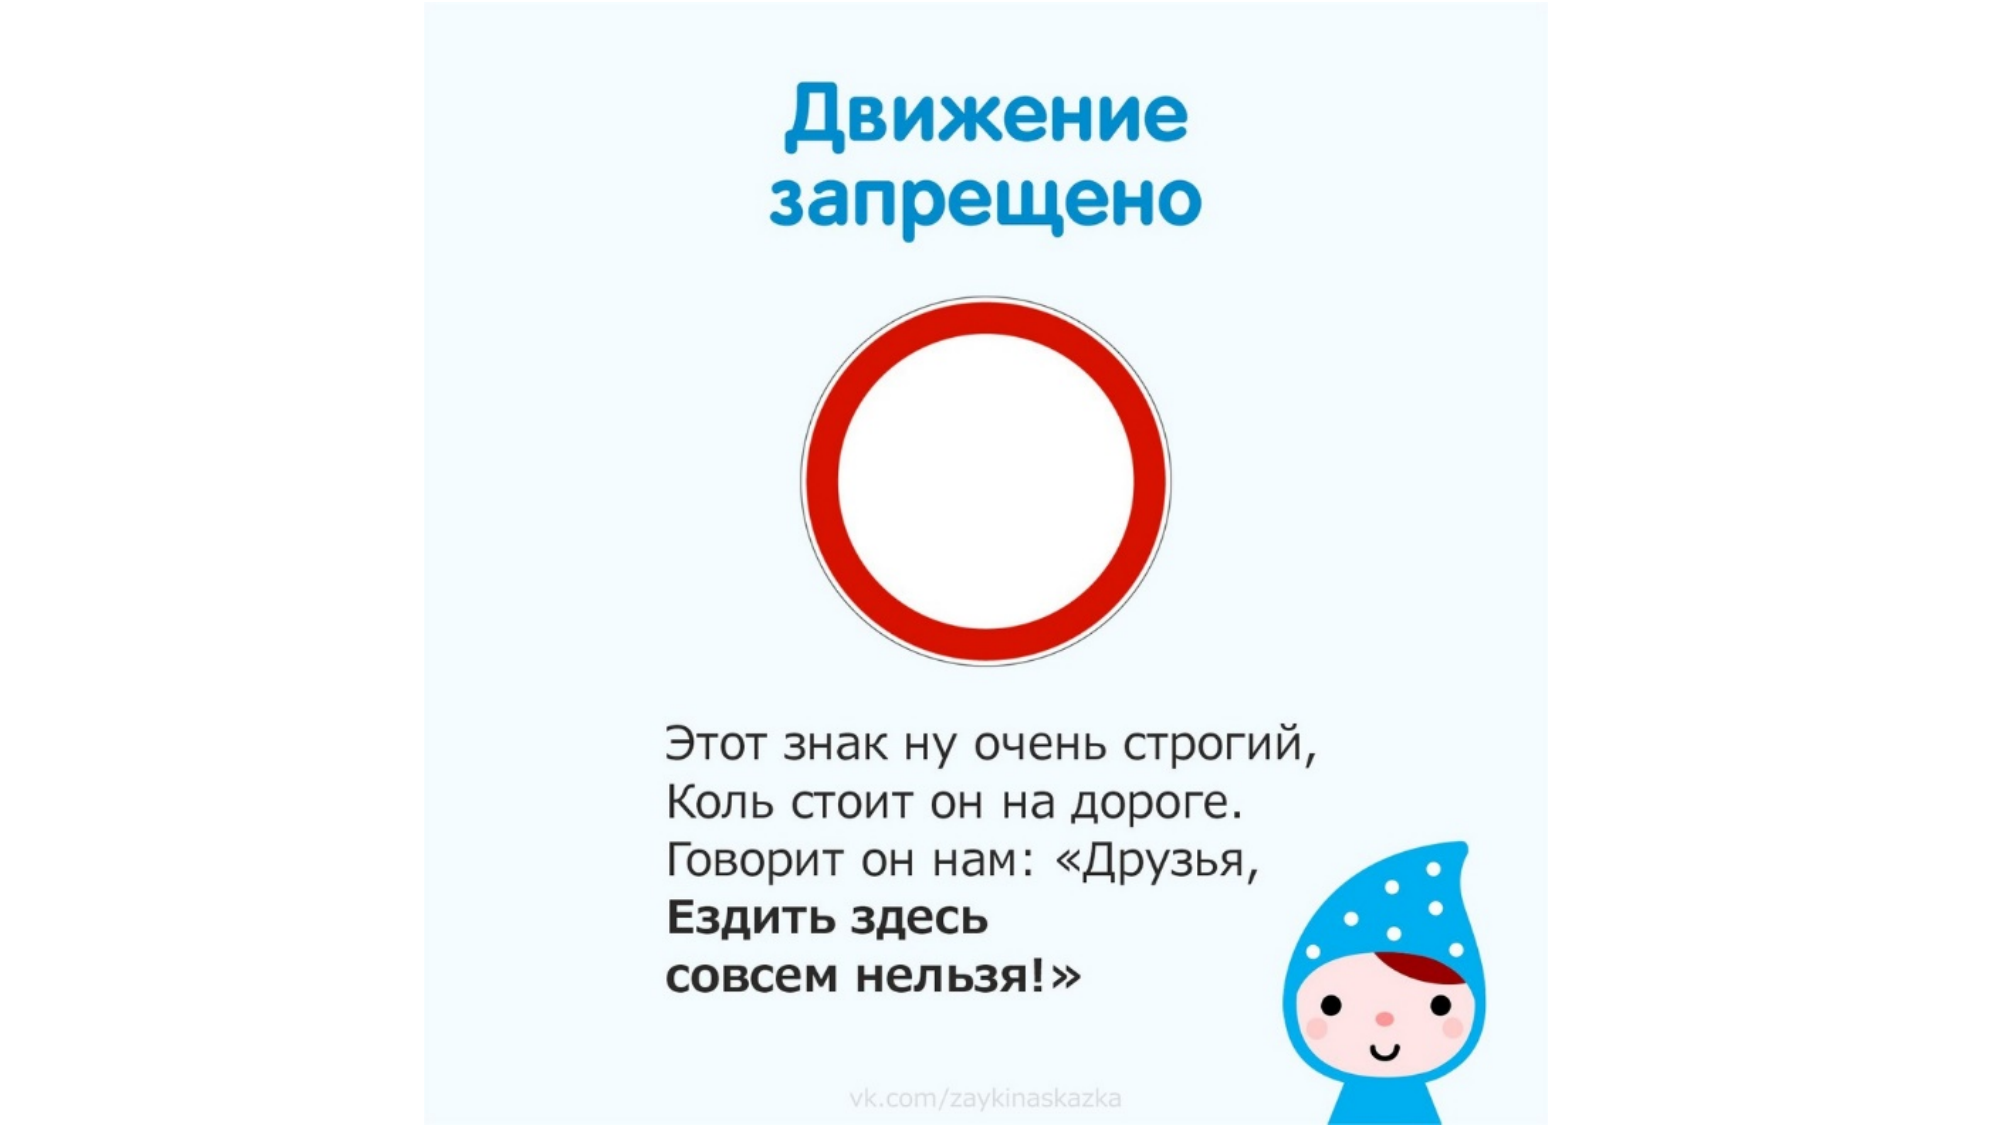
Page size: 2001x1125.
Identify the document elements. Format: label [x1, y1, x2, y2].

picture [1295, 950, 1476, 1079]
picture [1384, 880, 1400, 895]
picture [1305, 944, 1321, 960]
picture [1425, 861, 1442, 877]
picture [1386, 926, 1402, 942]
picture [424, 2, 1548, 1125]
picture [1448, 942, 1465, 958]
picture [1343, 911, 1359, 926]
picture [1428, 900, 1444, 916]
